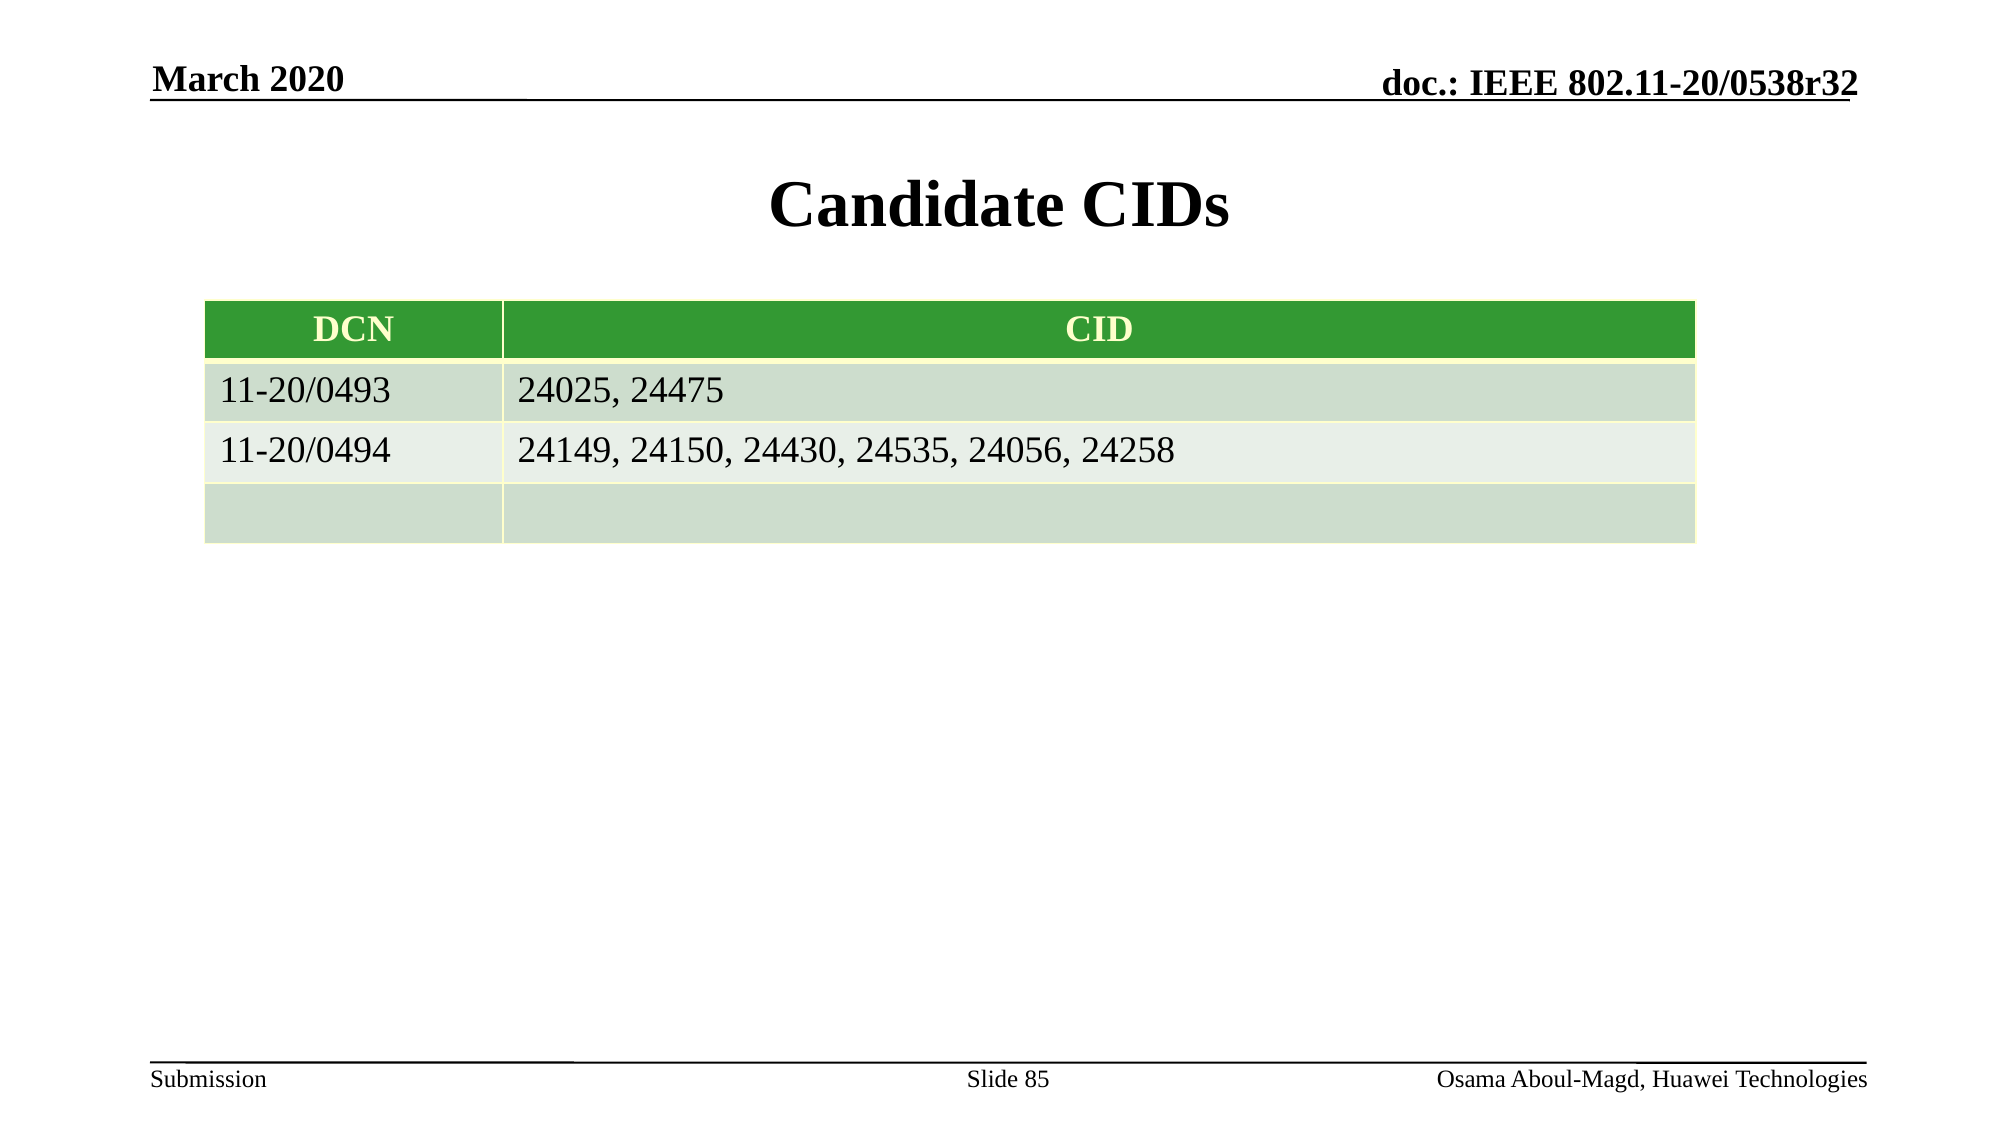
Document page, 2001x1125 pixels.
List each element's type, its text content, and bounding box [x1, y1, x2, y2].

table_cell 11-20/0493 [205, 364, 502, 421]
table_header CID [504, 301, 1695, 358]
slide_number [152, 54, 563, 100]
table_cell 24149, 24150, 24430, 24535, 24056, 24258 [504, 423, 1695, 482]
table_cell [205, 484, 502, 543]
table_header DCN [205, 301, 502, 358]
table_cell 11-20/0494 [205, 423, 502, 482]
title Candidate CIDs [149, 112, 1850, 288]
table_cell 24025, 24475 [504, 364, 1695, 421]
footer Osama Aboul-Magd, Huawei Technologies [1171, 1061, 1869, 1093]
slide_number Slide 85 [950, 1061, 1067, 1123]
table_cell [504, 484, 1695, 543]
